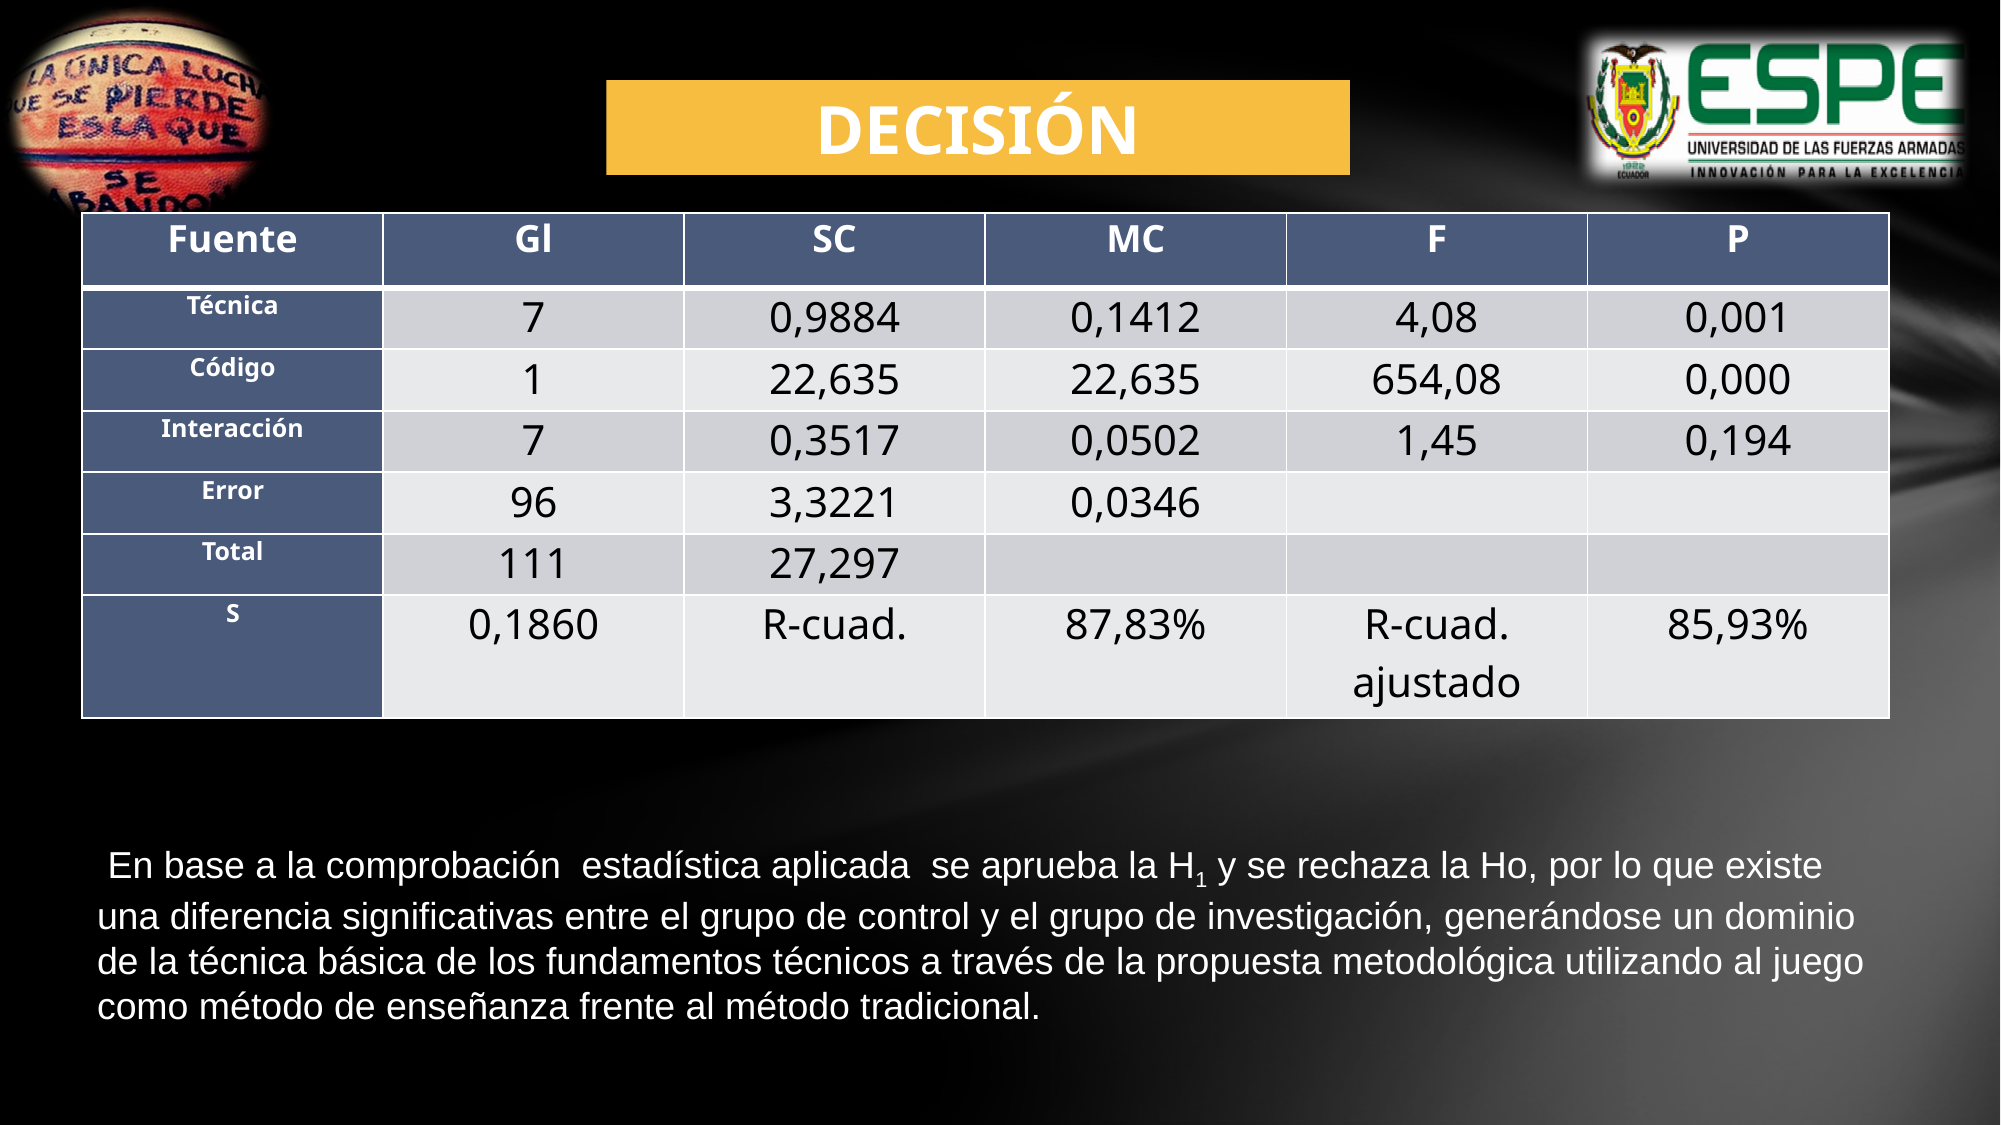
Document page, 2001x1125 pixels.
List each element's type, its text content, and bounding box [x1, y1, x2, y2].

table_cell 0,0346 [986, 473, 1286, 533]
table_cell [1287, 473, 1587, 533]
table_cell 0,9884 [685, 291, 984, 348]
table_cell 0,000 [1588, 350, 1888, 410]
table_cell Código [83, 350, 382, 410]
table_header MC [986, 214, 1286, 285]
table_cell [1287, 535, 1587, 594]
table_cell Técnica [83, 291, 382, 348]
table_cell [1588, 535, 1888, 594]
table_cell [986, 535, 1286, 594]
text_box [283, 152, 1574, 212]
table_cell Total [83, 535, 382, 594]
table_cell R-cuad. [685, 596, 984, 717]
table_cell 27,297 [685, 535, 984, 594]
table_cell 7 [384, 291, 683, 348]
table_cell Interacción [83, 412, 382, 471]
table_header Fuente [83, 214, 382, 285]
table_cell 3,3221 [685, 473, 984, 533]
picture [0, 0, 278, 237]
table_cell 0,001 [1588, 291, 1888, 348]
table_cell 96 [384, 473, 683, 533]
table_cell R-cuad. ajustado [1287, 596, 1587, 717]
table_cell 4,08 [1287, 291, 1587, 348]
table_cell [1588, 473, 1888, 533]
table_cell S [83, 596, 382, 717]
table_cell 7 [384, 412, 683, 471]
table_cell 85,93% [1588, 596, 1888, 717]
table_cell Error [83, 473, 382, 533]
table_cell 0,0502 [986, 412, 1286, 471]
table_cell 87,83% [986, 596, 1286, 717]
table_header F [1287, 214, 1587, 285]
table_cell 654,08 [1287, 350, 1587, 410]
table_cell 0,194 [1588, 412, 1888, 471]
table_header Gl [384, 214, 683, 285]
table_header P [1588, 214, 1888, 285]
table_header SC [685, 214, 984, 285]
table_cell 111 [384, 535, 683, 594]
table_cell 0,1860 [384, 596, 683, 717]
picture [1573, 22, 1972, 194]
table_cell 22,635 [685, 350, 984, 410]
text_box En base a la comprobación estadística aplicada se aprueba la H1 y se rechaza la Ho, por lo que existe una diferencia significativas entre el grupo de control y el grupo de investigación, generándose un dominio de la técnica básica de los fundamentos técnicos a través de la propuesta metodológica utilizando al juego como método de enseñanza frente al método tradicional. [82, 833, 1889, 1034]
text_box DECISIÓN [606, 80, 1350, 175]
table_cell 0,3517 [685, 412, 984, 471]
table_cell 1 [384, 350, 683, 410]
table_cell 22,635 [986, 350, 1286, 410]
table_cell 1,45 [1287, 412, 1587, 471]
table_cell 0,1412 [986, 291, 1286, 348]
